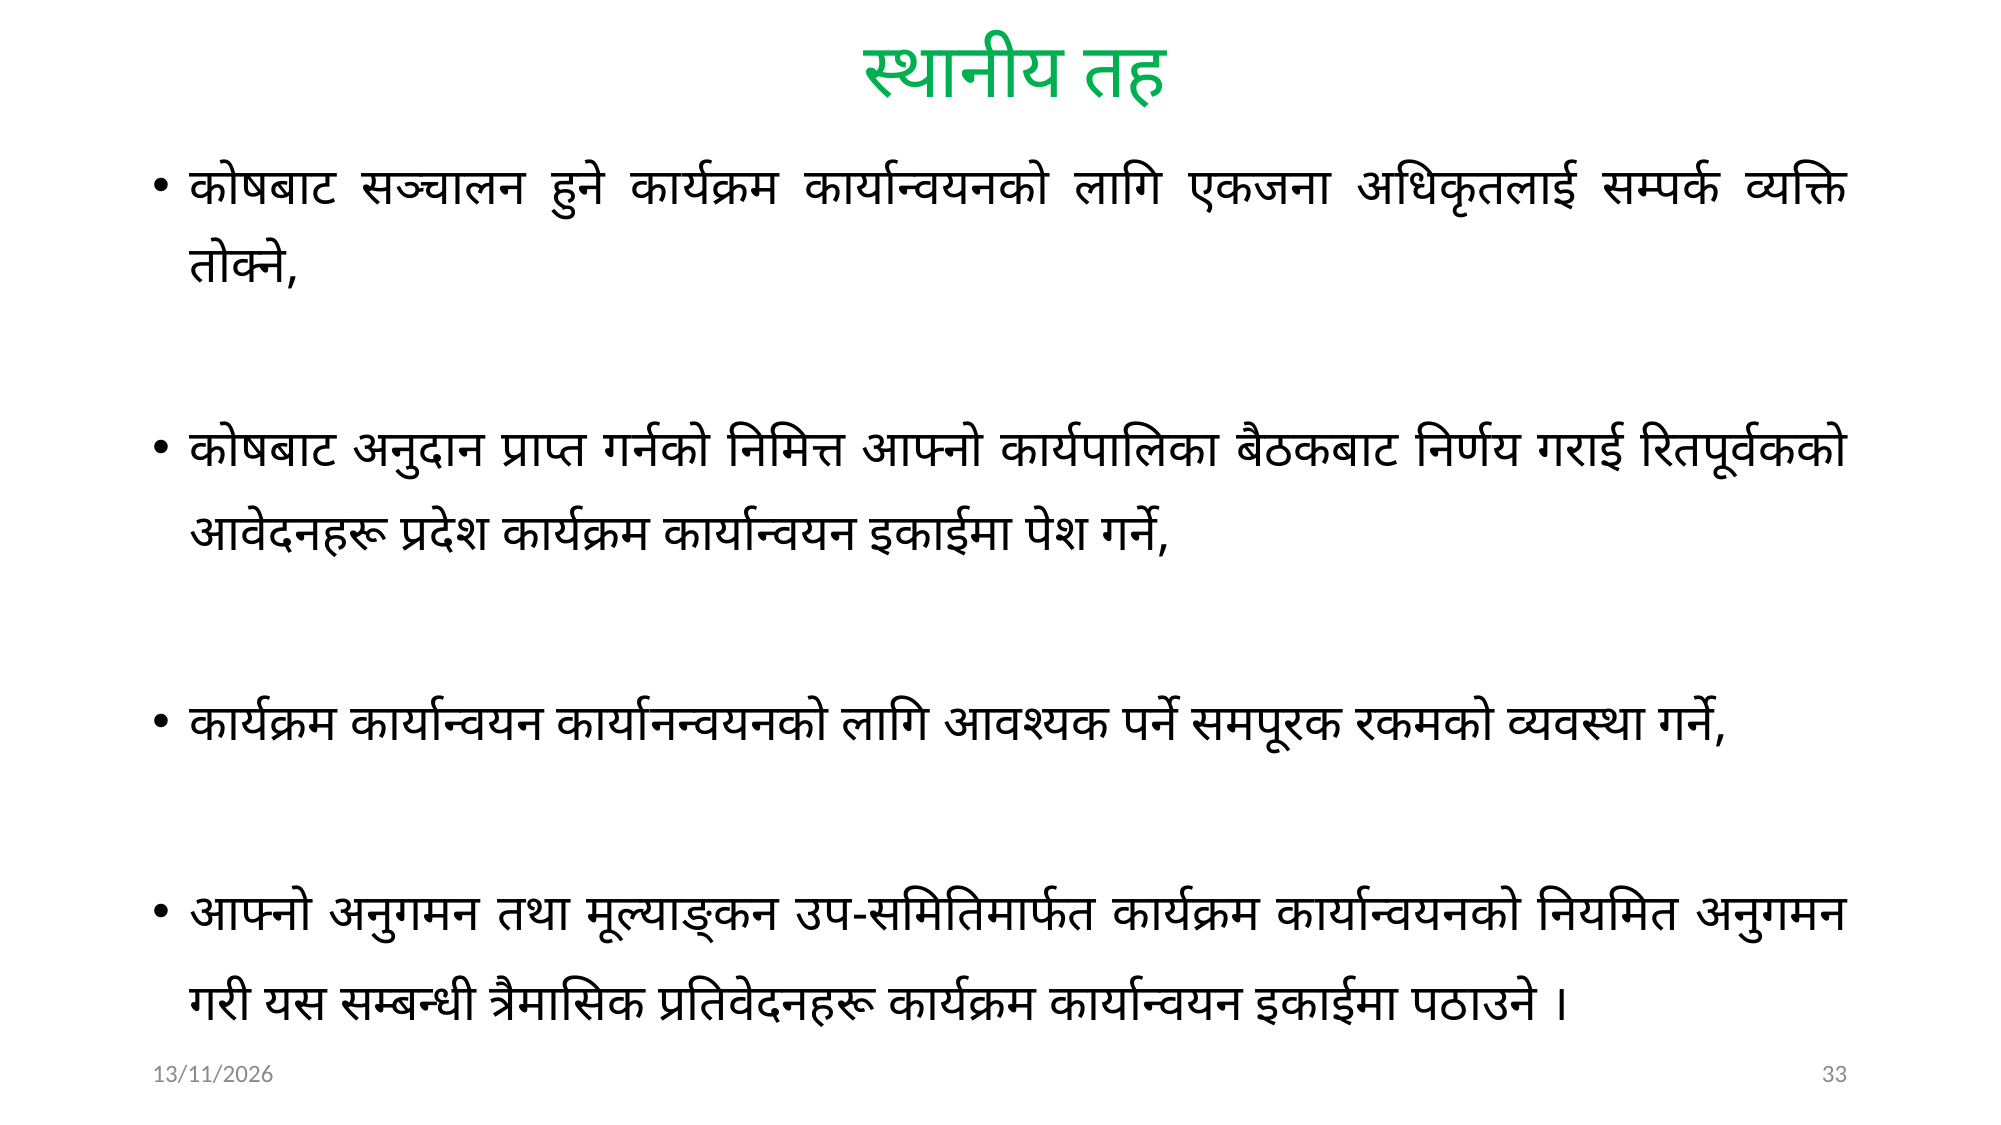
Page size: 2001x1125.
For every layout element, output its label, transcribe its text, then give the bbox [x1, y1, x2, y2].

slide_number 33 [1412, 1042, 1863, 1103]
list कोषबाट सञ्चालन हुने कार्यक्रम कार्यान्वयनको लागि एकजना अधिकृतलाई सम्पर्क व्यक्ति तोक्ने, कोषबाट अनुदान प्राप्‍त गर्नको निमित्त आफ्नो कार्यपालिका बैठकबाट निर्णय गराई रितपूर्वकको आवेदनहरू प्रदेश कार्यक्रम कार्यान्वयन इकाईमा पेश गर्ने, कार्यक्रम कार्यान्वयन कार्यानन्वयनको लागि आवश्यक पर्ने समपूरक रकमको व्यवस्था गर्ने, आफ्नो अनुगमन तथा मूल्याङ्कन उप-समितिमार्फत कार्यक्रम कार्यान्वयनको नियमित अनुगमन गरी यस सम्बन्धी त्रैमासिक प्रतिवेदनहरू कार्यक्रम कार्यान्वयन इकाईमा पठाउने । [137, 129, 1863, 1043]
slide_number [137, 1042, 588, 1103]
title स्थानीय तह [167, 12, 1863, 129]
